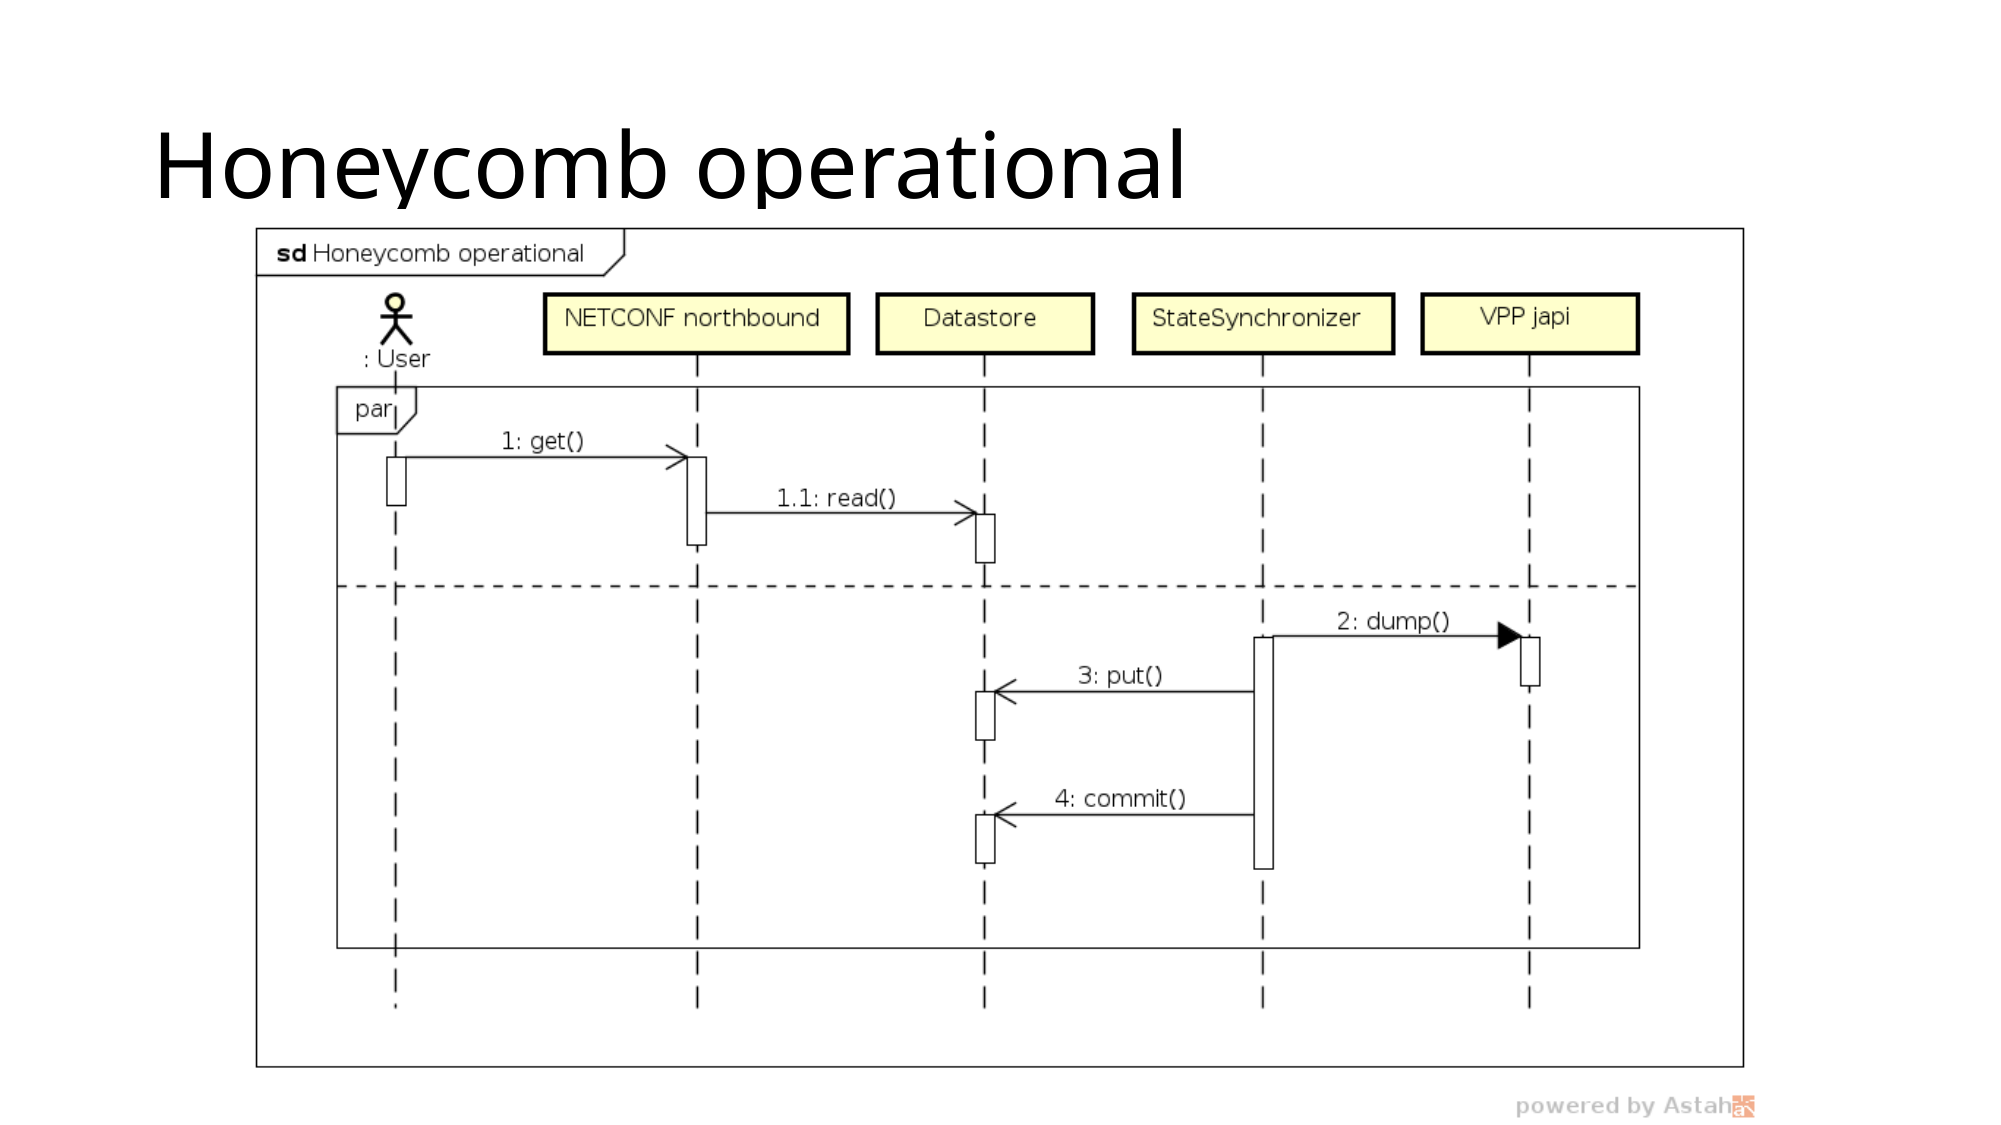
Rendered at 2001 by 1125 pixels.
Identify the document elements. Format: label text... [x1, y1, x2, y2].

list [237, 210, 1762, 1125]
title Honeycomb operational [137, 59, 1863, 278]
